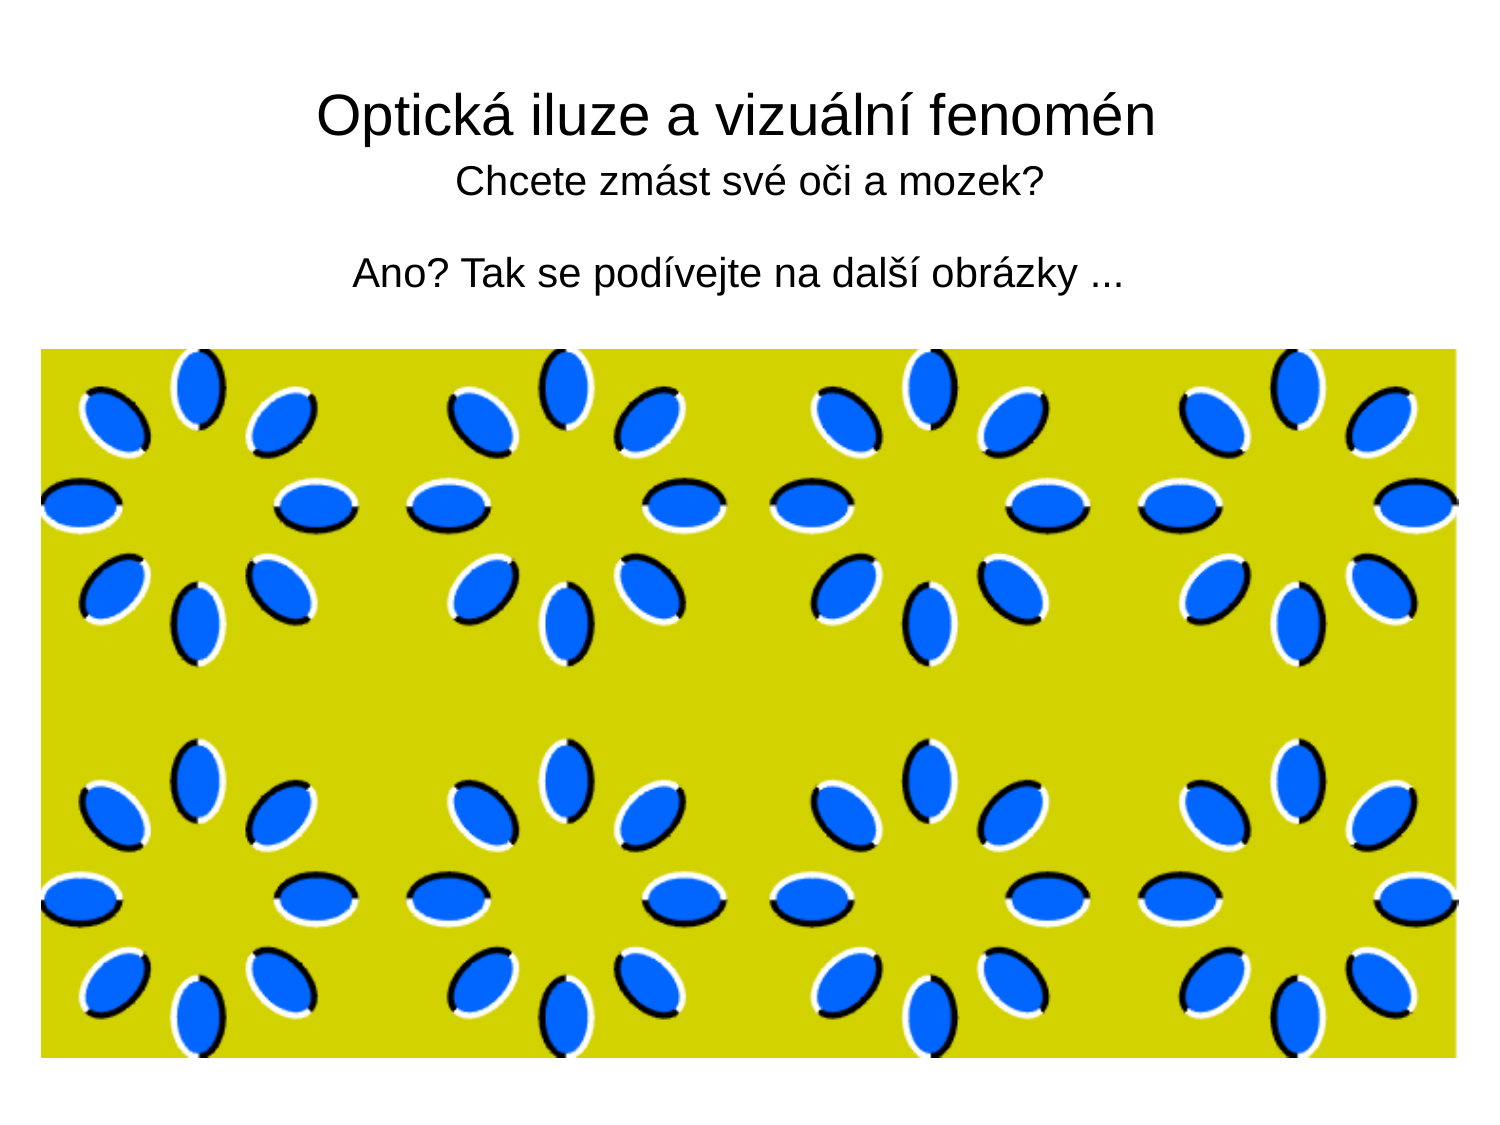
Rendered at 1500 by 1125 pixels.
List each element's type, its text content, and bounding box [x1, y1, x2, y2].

title Optická iluze a vizuální fenomén Chcete zmást své oči a mozek? Ano? Tak se podívejte na další obrázky ... [74, 44, 1426, 303]
picture [40, 349, 1460, 1058]
